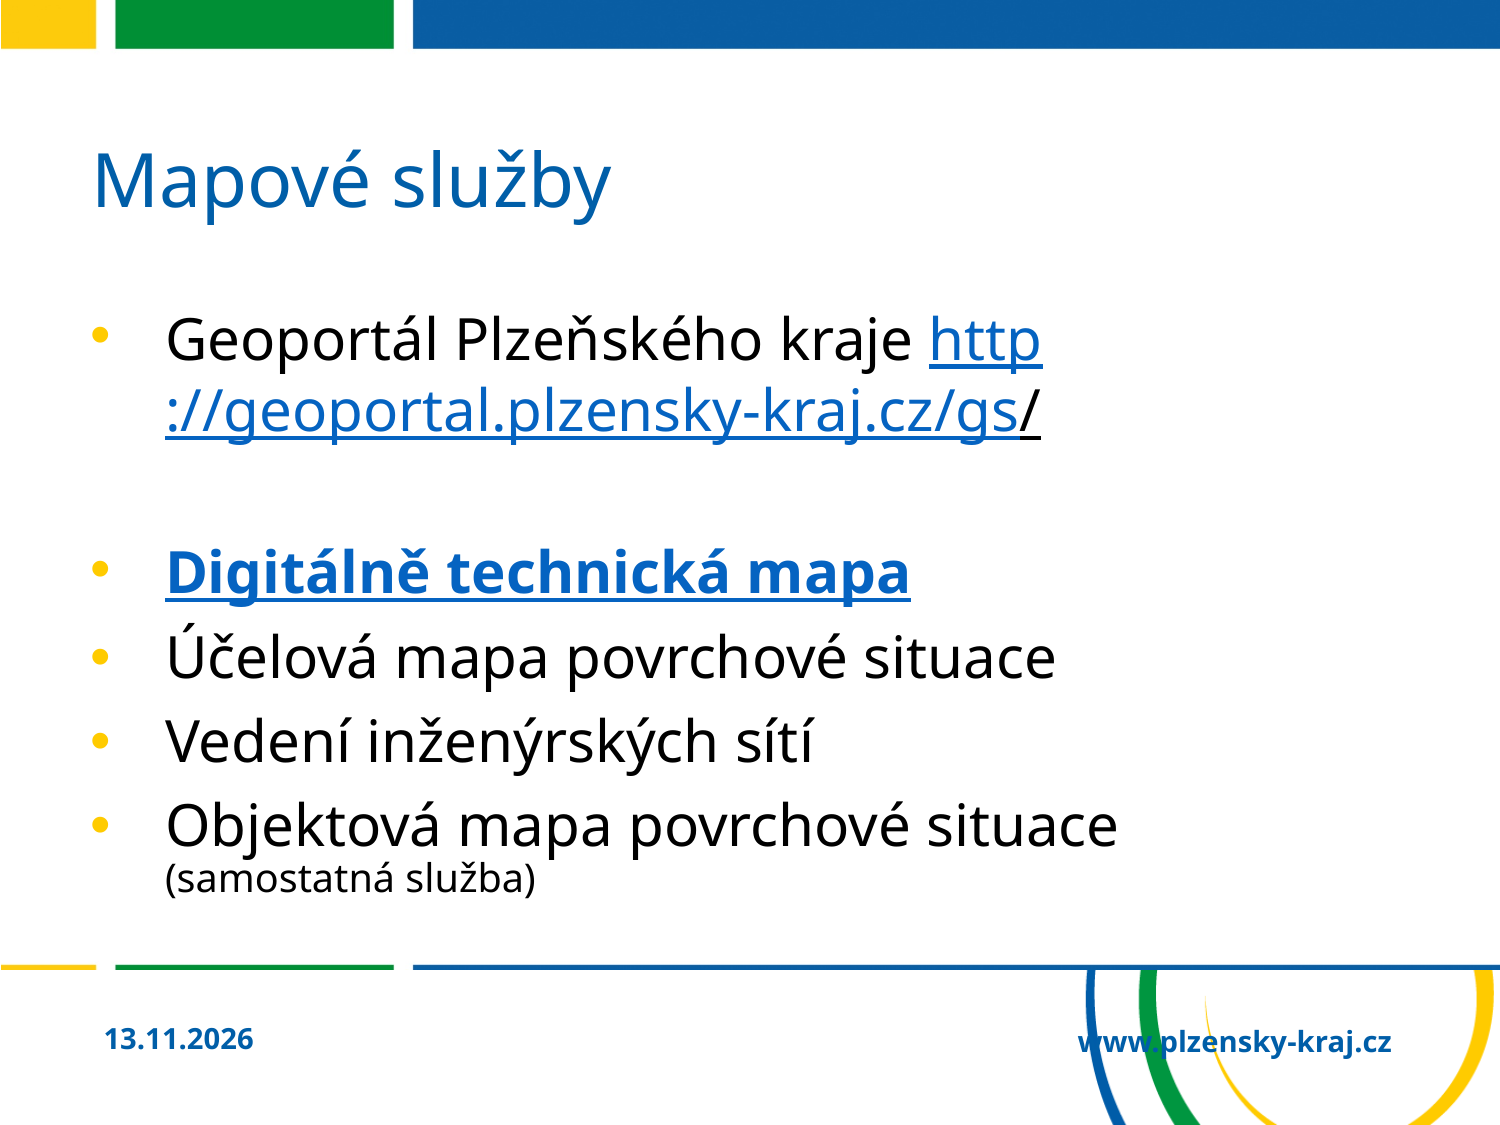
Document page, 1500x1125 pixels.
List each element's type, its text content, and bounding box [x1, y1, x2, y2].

list Geoportál Plzeňského kraje http://geoportal.plzensky-kraj.cz/gs/ Digitálně technická mapa Účelová mapa povrchové situace Vedení inženýrských sítí Objektová mapa povrchové situace (samostatná služba) [75, 295, 1425, 1011]
picture [0, 0, 1500, 1125]
title Mapové služby [76, 90, 1427, 278]
